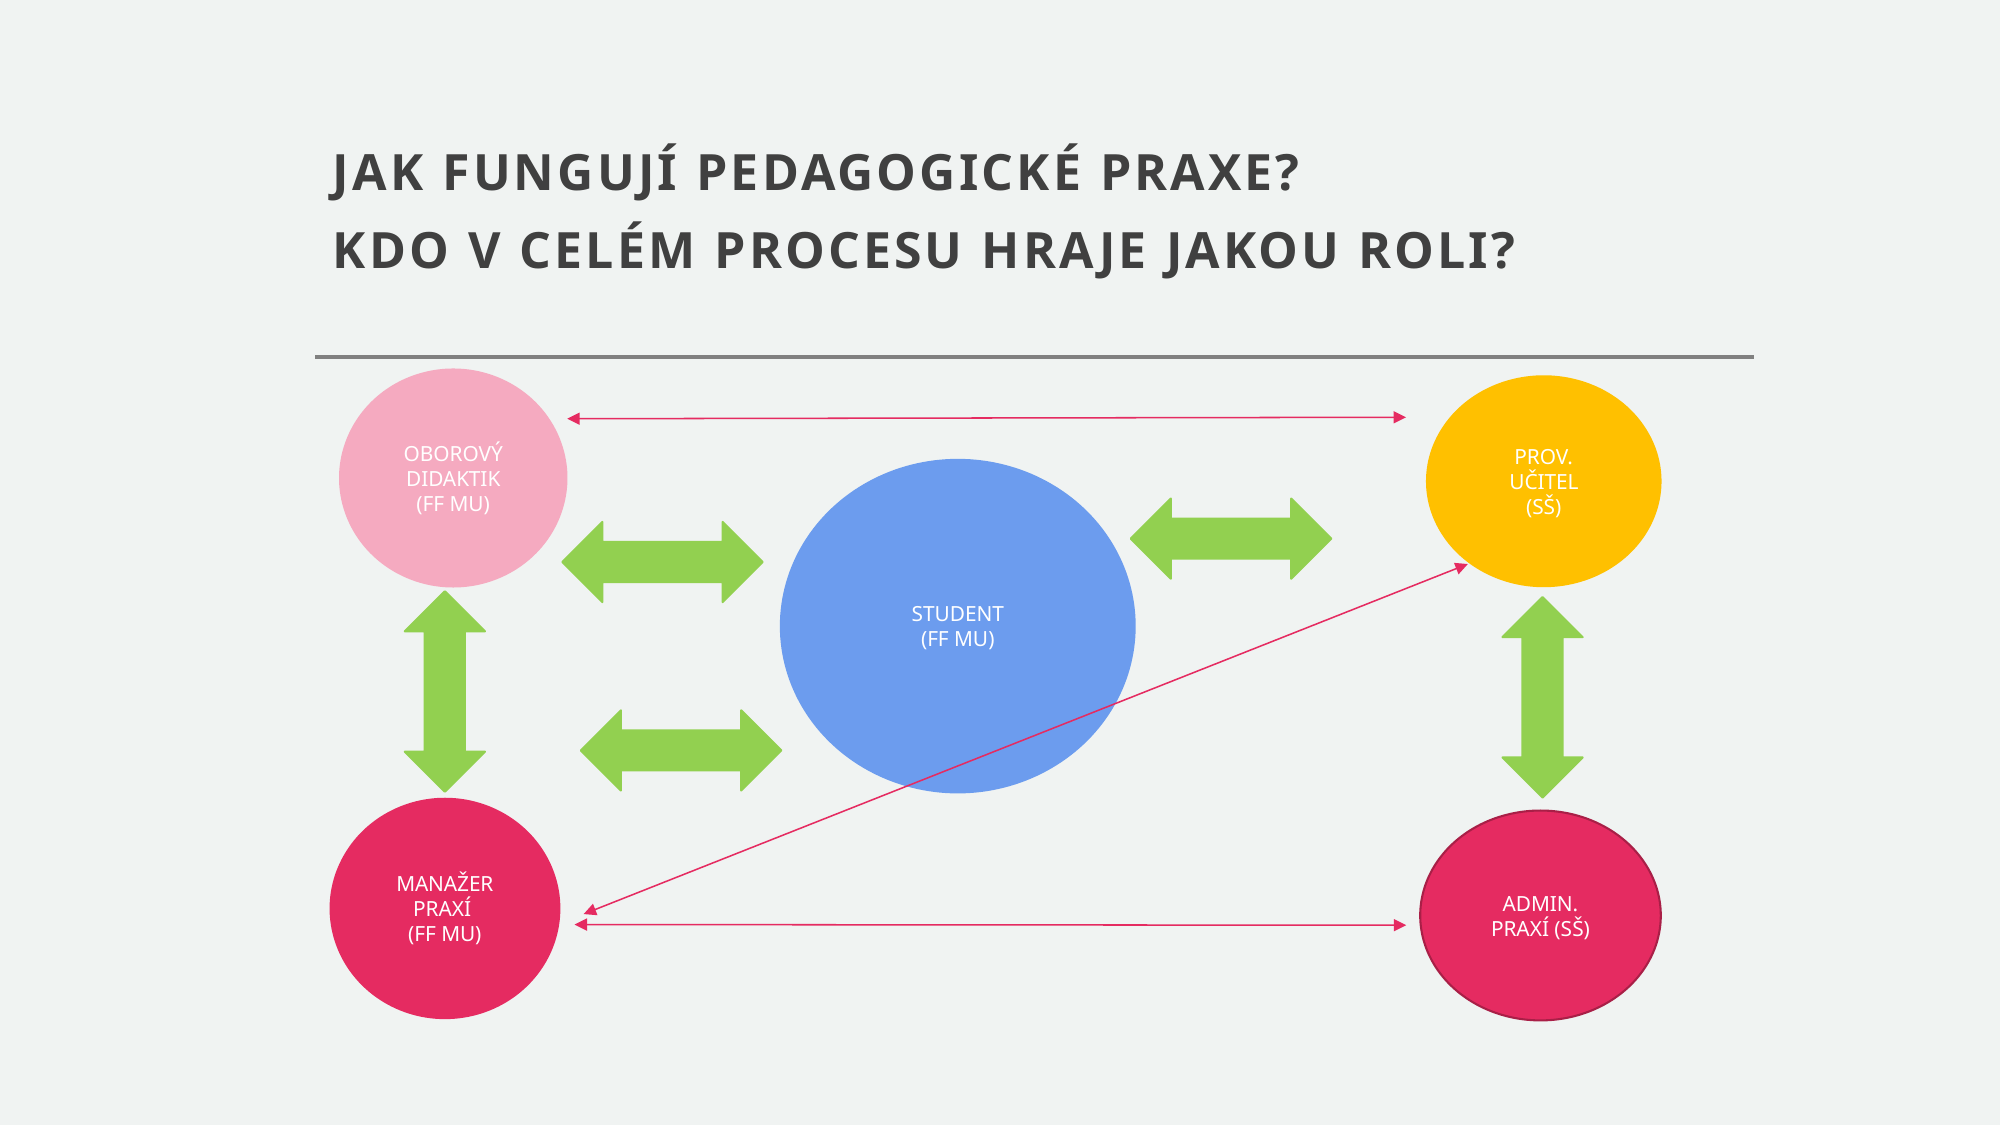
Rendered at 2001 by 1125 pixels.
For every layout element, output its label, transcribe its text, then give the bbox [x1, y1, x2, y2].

text_box OBOROVÝ DIDAKTIK (FF MU) [339, 368, 568, 588]
text_box [403, 590, 486, 793]
text_box [1130, 497, 1333, 563]
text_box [583, 563, 1469, 915]
text_box [1501, 596, 1584, 799]
text_box ADMIN. PRAXÍ (SŠ) [1419, 809, 1662, 1022]
text_box PROV. UČITEL (SŠ) [1425, 375, 1662, 588]
text_box [561, 520, 764, 585]
text_box STUDENT (FF MU) [792, 458, 1123, 563]
title JAK FUNGUJÍ PEDAGOGICKÉ PRAXE? KDO V CELÉM PROCESU HRAJE JAKOU ROLI? [315, 72, 1754, 294]
text_box MANAŽER PRAXÍ (FF MU) [329, 797, 561, 1020]
